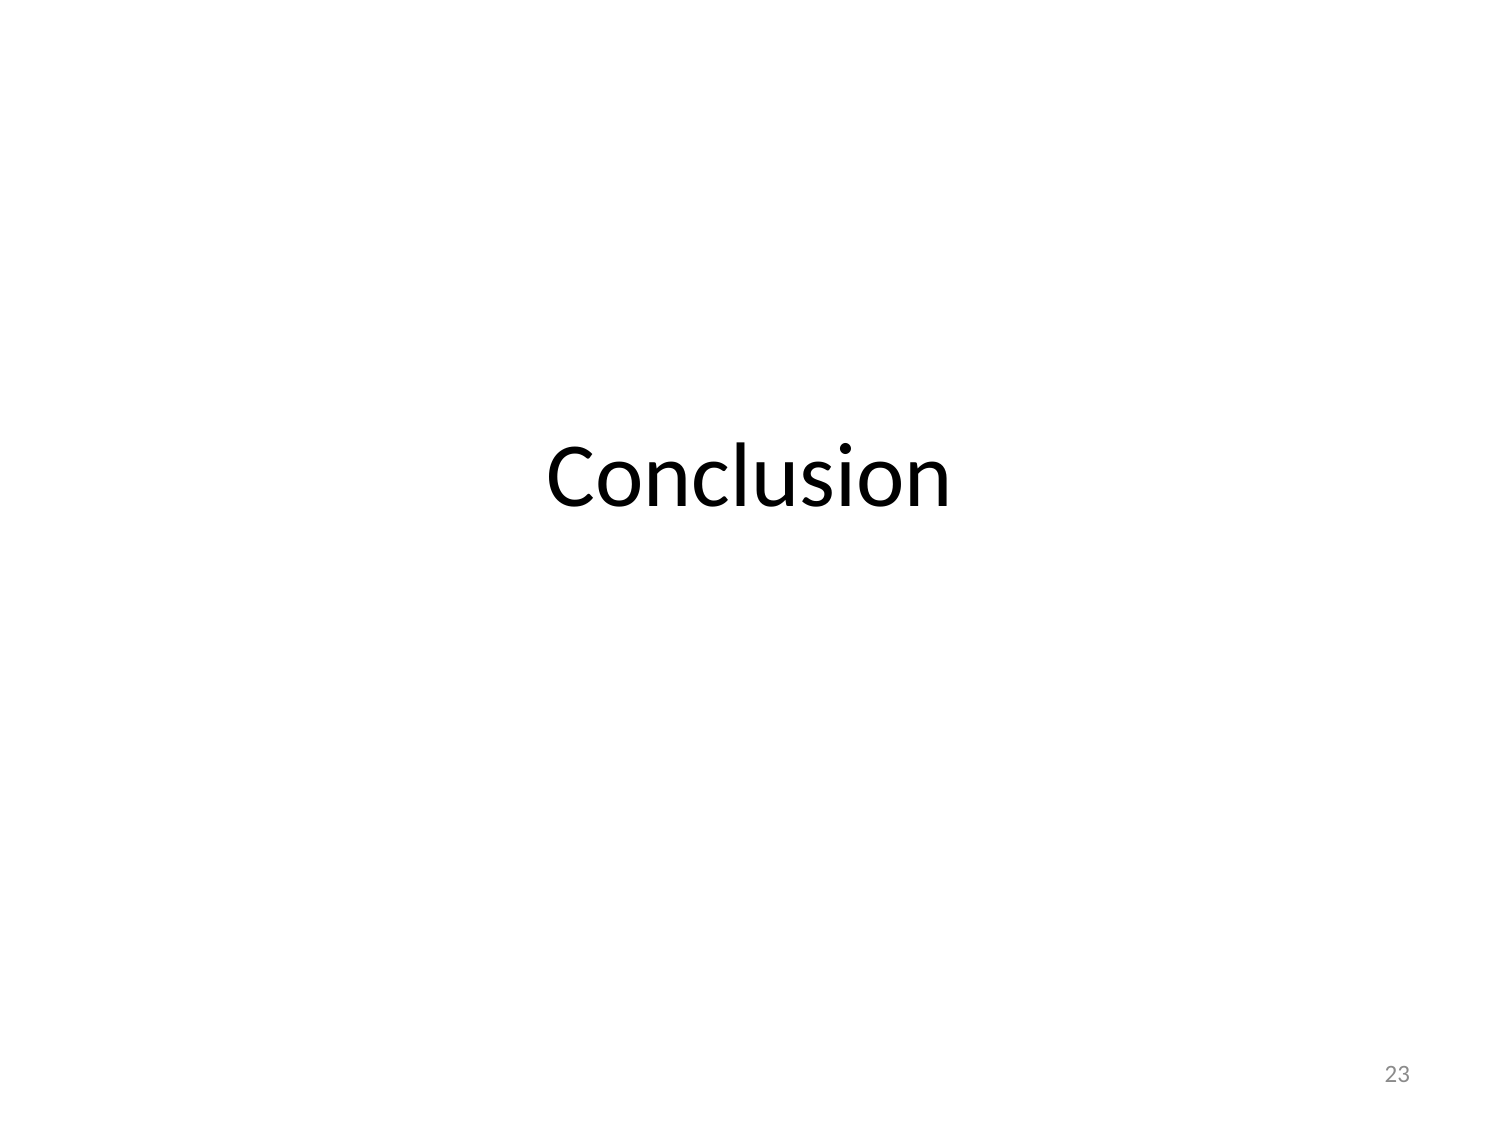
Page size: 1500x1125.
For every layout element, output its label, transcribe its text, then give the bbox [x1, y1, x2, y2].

slide_number 23 [1074, 1042, 1425, 1103]
title Conclusion [112, 349, 1388, 591]
